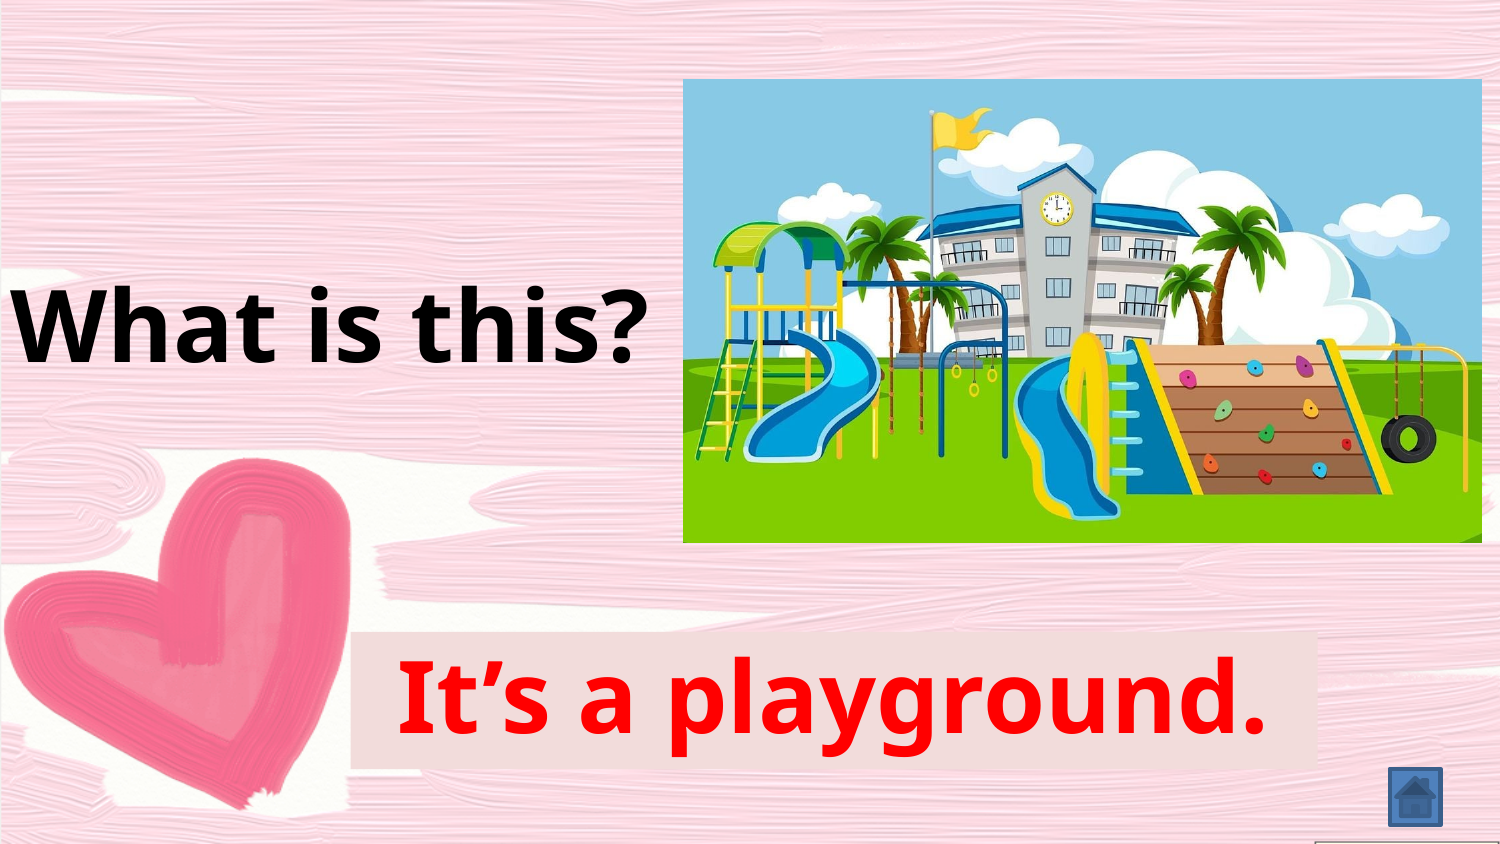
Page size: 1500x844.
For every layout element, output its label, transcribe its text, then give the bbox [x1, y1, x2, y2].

text_box What is this? [0, 261, 678, 399]
picture [683, 79, 1482, 544]
text_box It’s a playground. [350, 631, 1318, 770]
text_box [1388, 767, 1443, 827]
